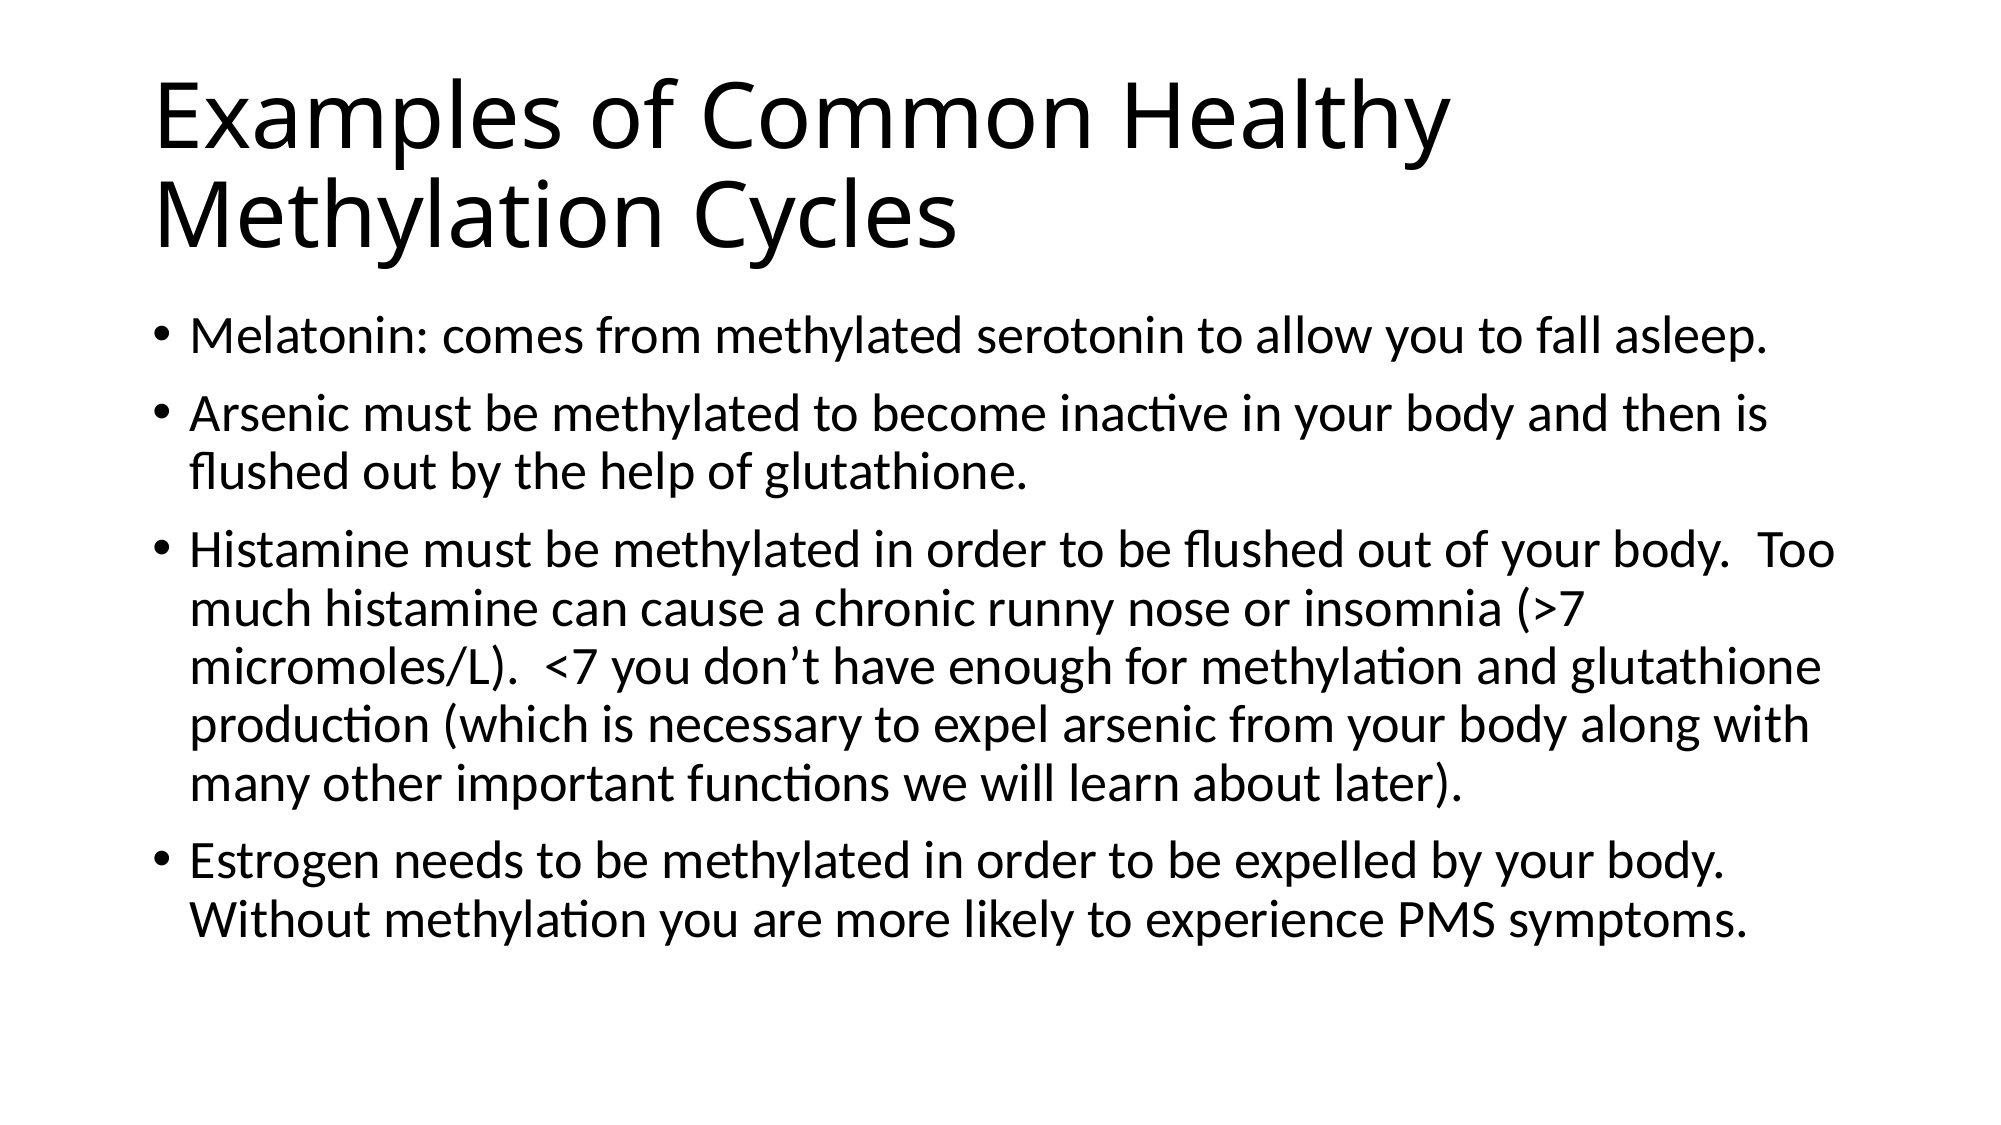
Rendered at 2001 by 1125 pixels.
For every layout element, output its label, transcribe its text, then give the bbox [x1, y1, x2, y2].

list Melatonin: comes from methylated serotonin to allow you to fall asleep. Arsenic must be methylated to become inactive in your body and then is flushed out by the help of glutathione. Histamine must be methylated in order to be flushed out of your body. Too much histamine can cause a chronic runny nose or insomnia (>7 micromoles/L). <7 you don’t have enough for methylation and glutathione production (which is necessary to expel arsenic from your body along with many other important functions we will learn about later). Estrogen needs to be methylated in order to be expelled by your body. Without methylation you are more likely to experience PMS symptoms. [137, 299, 1863, 1014]
title Examples of Common Healthy Methylation Cycles [137, 59, 1863, 278]
